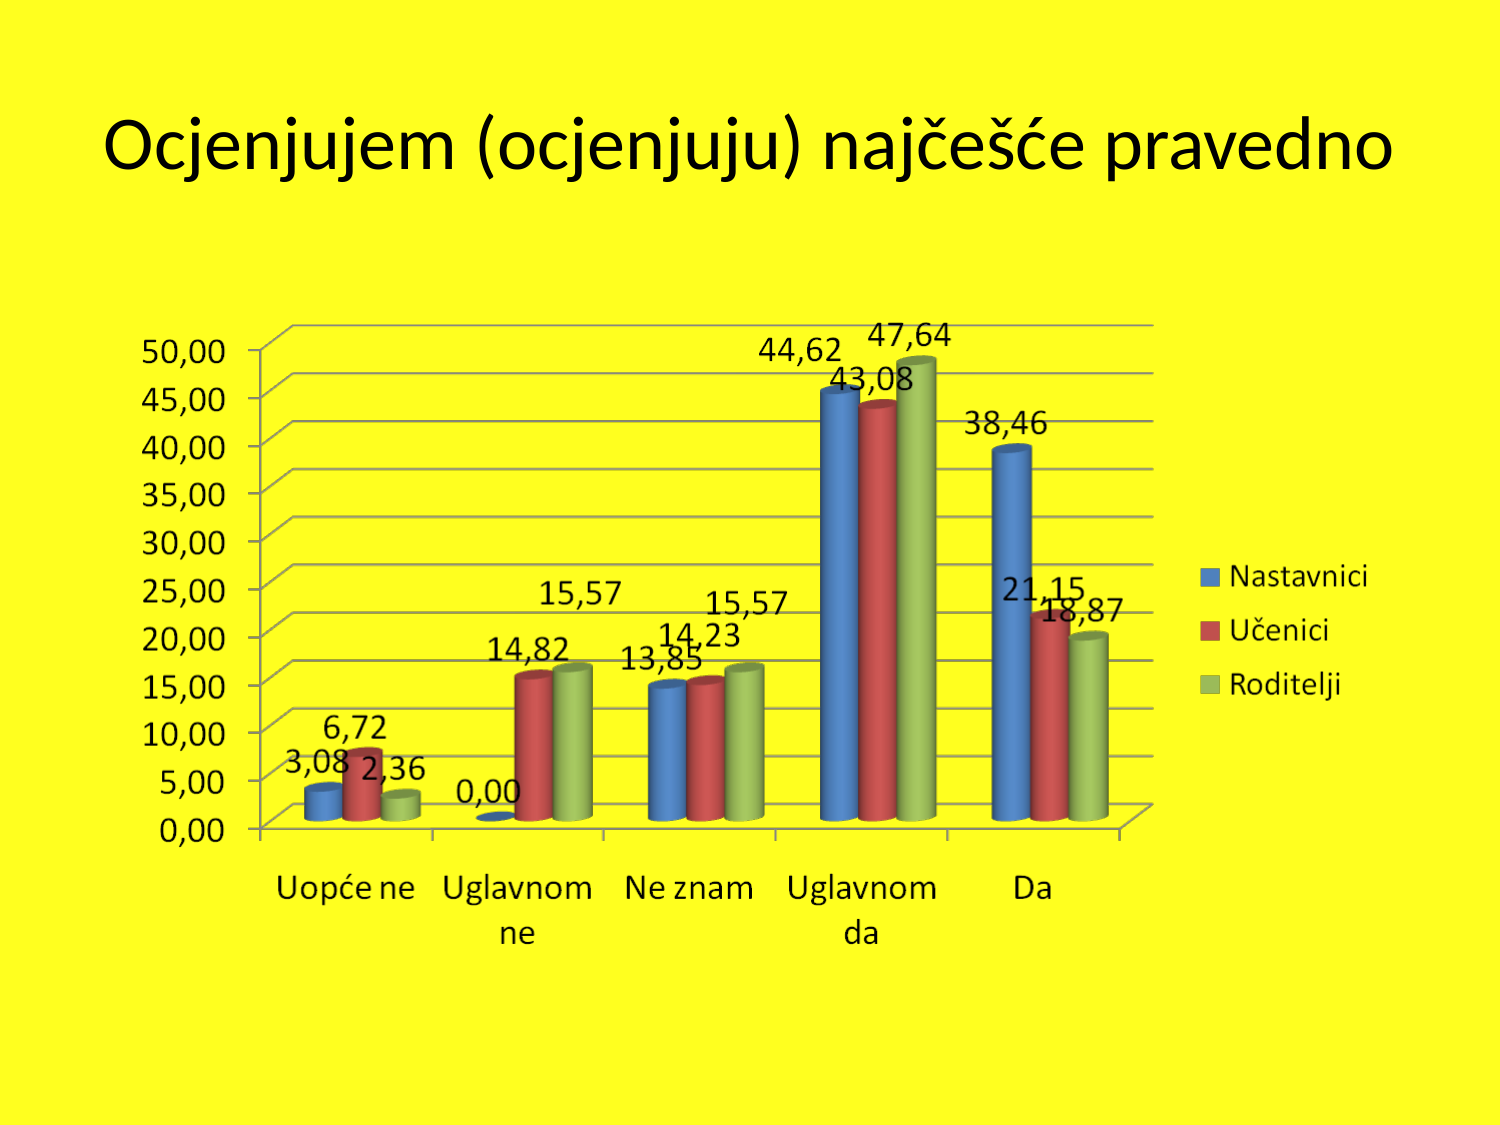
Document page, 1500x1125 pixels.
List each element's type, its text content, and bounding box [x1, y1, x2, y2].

title Ocjenjujem (ocjenjuju) najčešće pravedno [74, 44, 1426, 233]
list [106, 287, 1394, 981]
